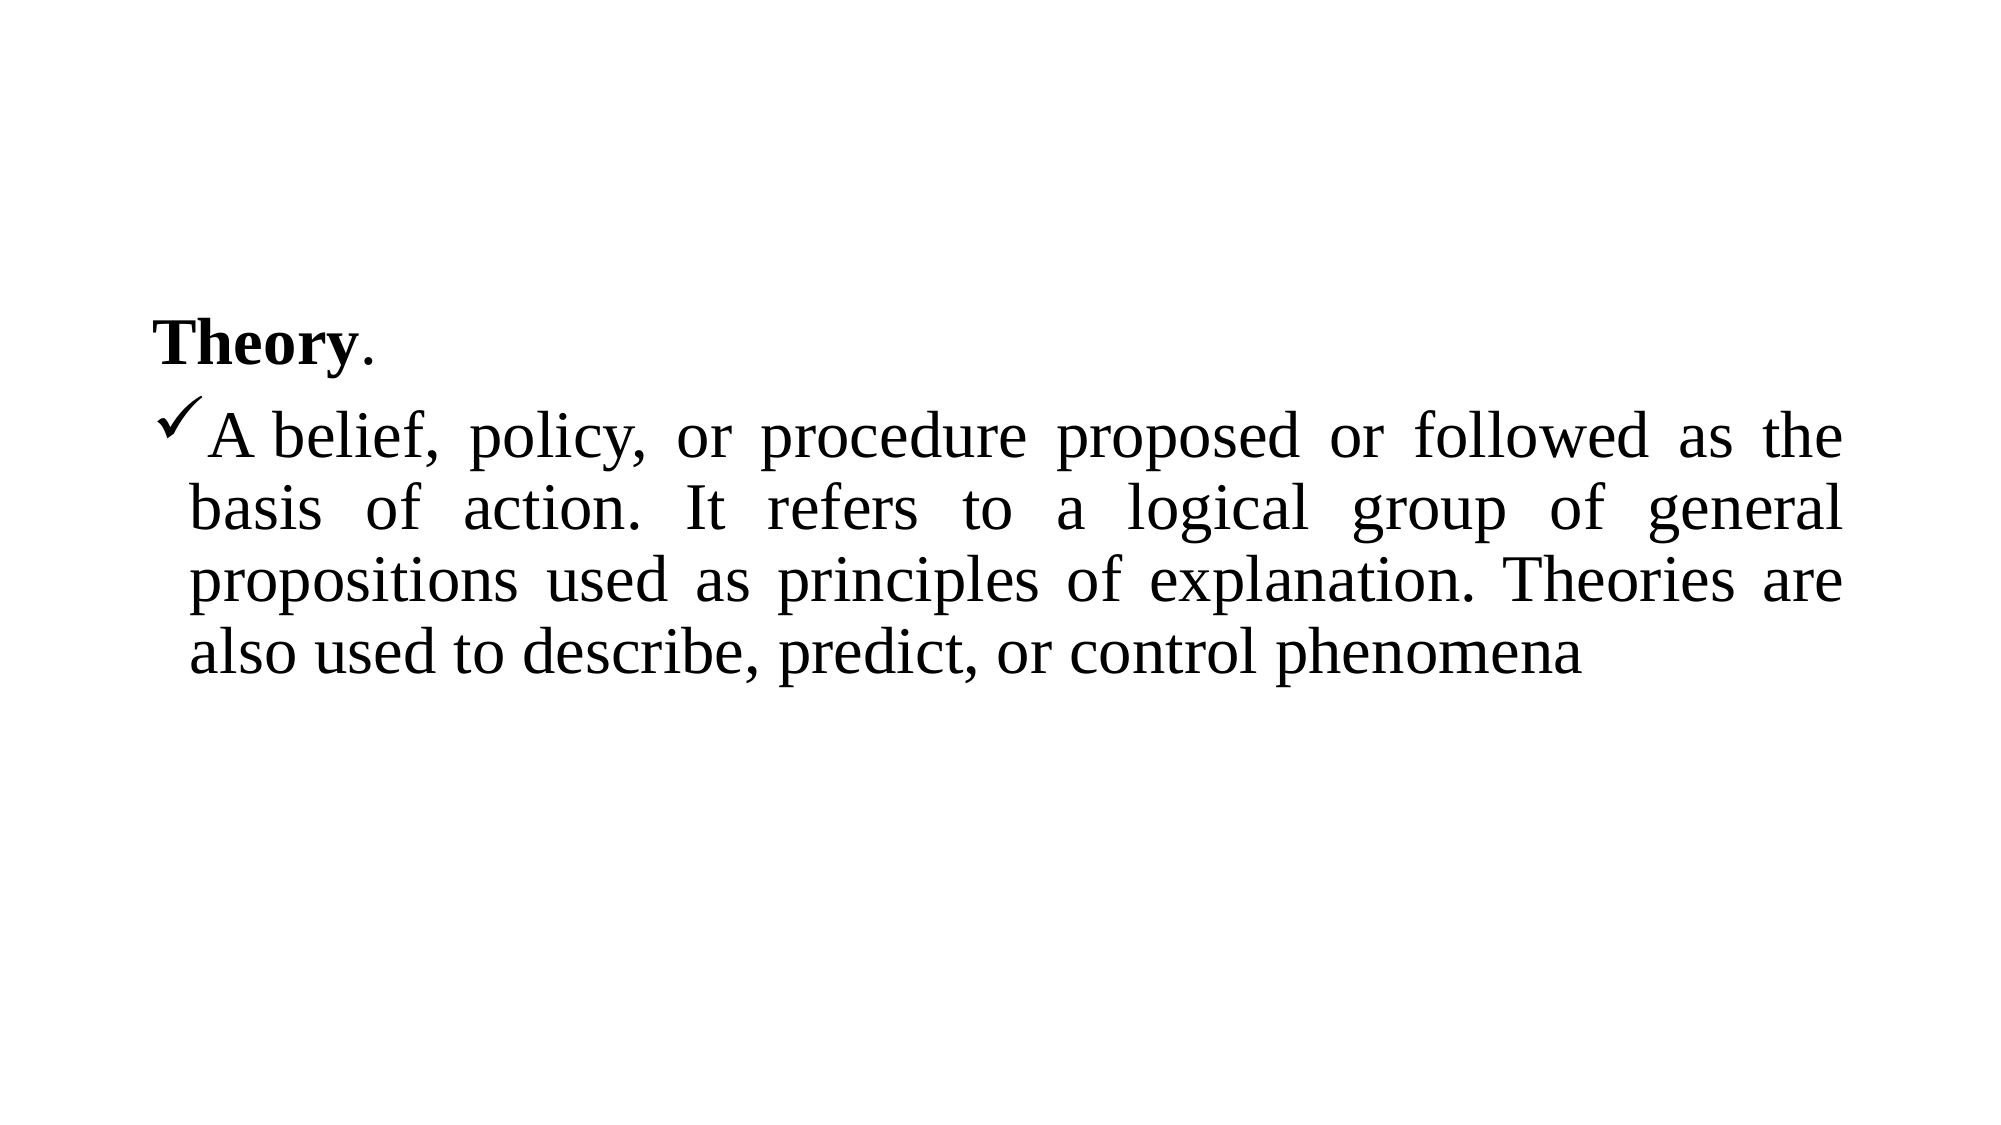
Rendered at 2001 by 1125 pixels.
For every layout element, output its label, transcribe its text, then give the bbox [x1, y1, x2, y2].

list Theory. A belief, policy, or procedure proposed or followed as the basis of action. It refers to a logical group of general propositions used as principles of explanation. Theories are also used to describe, predict, or control phenomena [137, 299, 1863, 1014]
